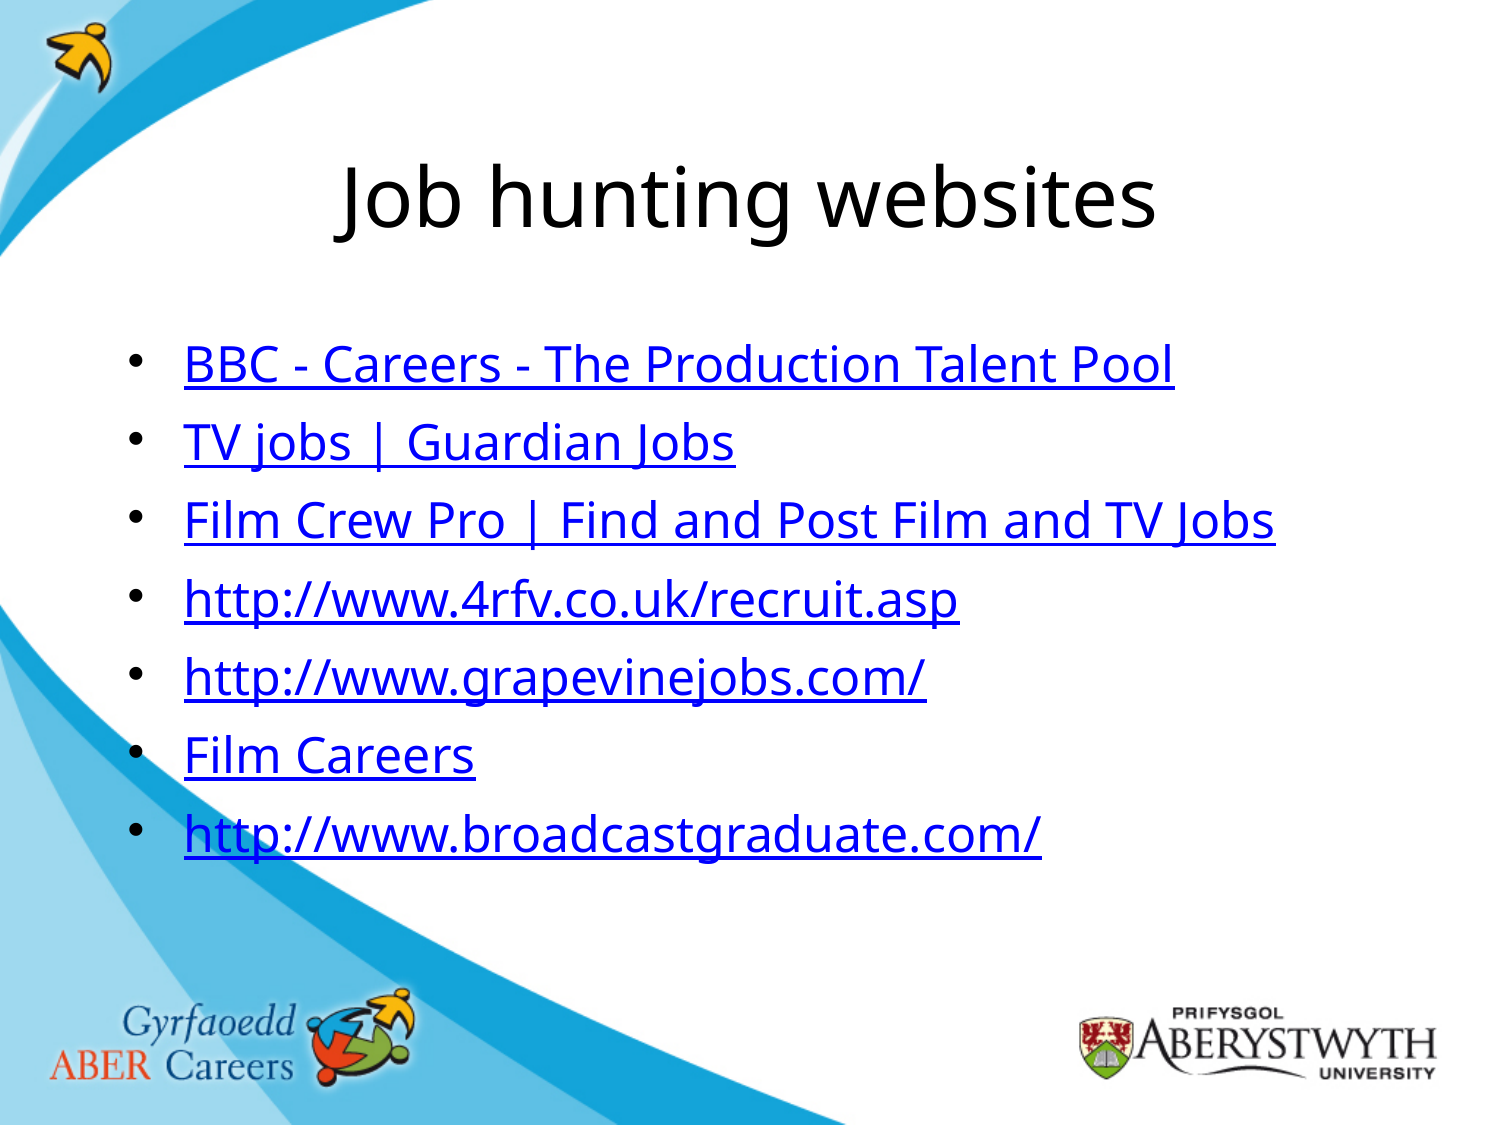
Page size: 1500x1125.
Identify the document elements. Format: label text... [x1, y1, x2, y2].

title Job hunting websites [112, 99, 1388, 288]
picture [0, 0, 1500, 1125]
list BBC - Careers - The Production Talent Pool TV jobs | Guardian Jobs Film Crew Pro | Find and Post Film and TV Jobs http://www.4rfv.co.uk/recruit.asp http://www.grapevinejobs.com/ Film Careers http://www.broadcastgraduate.com/ [112, 324, 1388, 1001]
